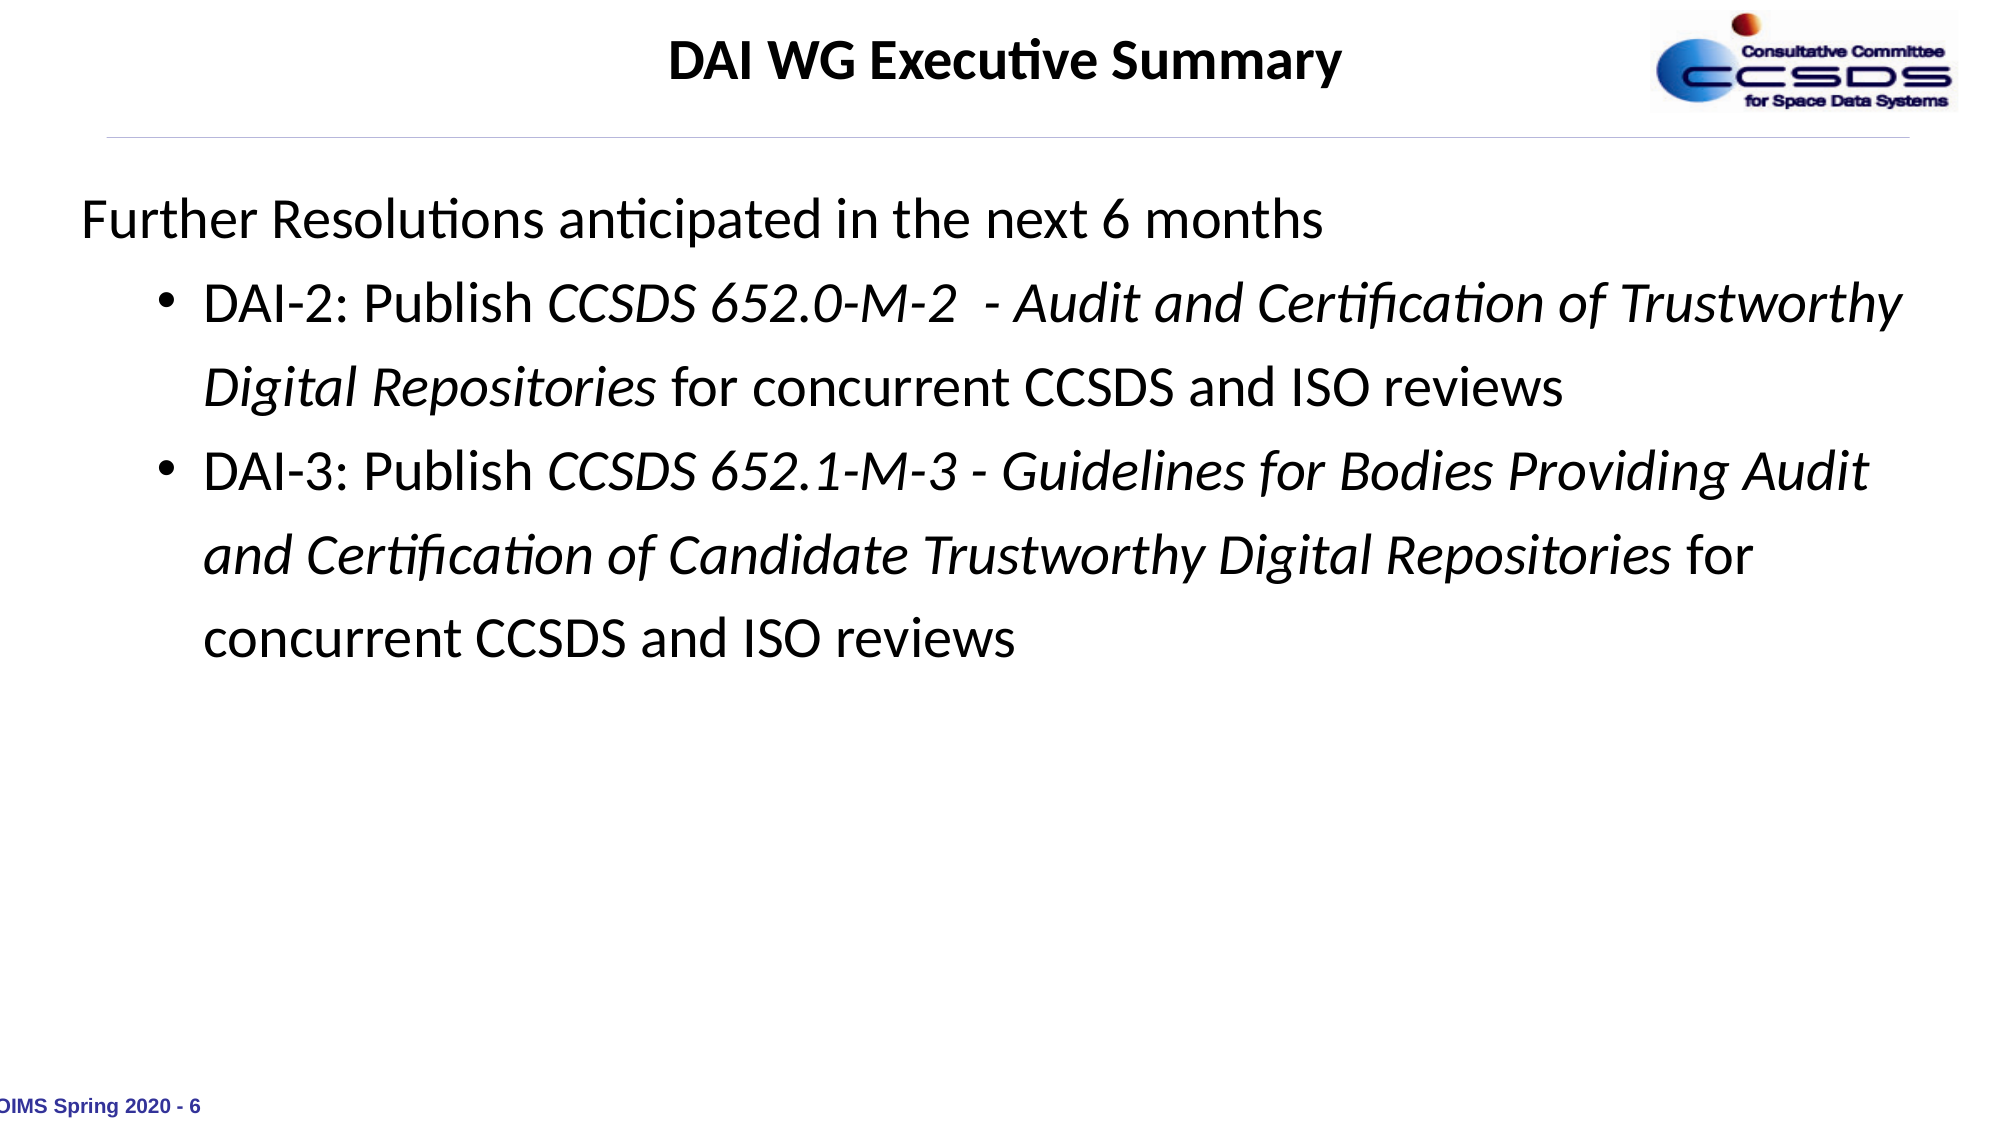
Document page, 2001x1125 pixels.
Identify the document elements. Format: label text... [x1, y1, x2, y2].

text_box Further Resolutions anticipated in the next 6 months DAI-2: Publish CCSDS 652.0-M-2 - Audit and Certification of Trustworthy Digital Repositories for concurrent CCSDS and ISO reviews DAI-3: Publish CCSDS 652.1-M-3 - Guidelines for Bodies Providing Audit and Certification of Candidate Trustworthy Digital Repositories for concurrent CCSDS and ISO reviews [73, 158, 703, 1023]
text_box [703, 101, 2000, 1029]
picture [1650, 10, 1959, 101]
text_box DAI WG Executive Summary [395, 20, 1555, 109]
